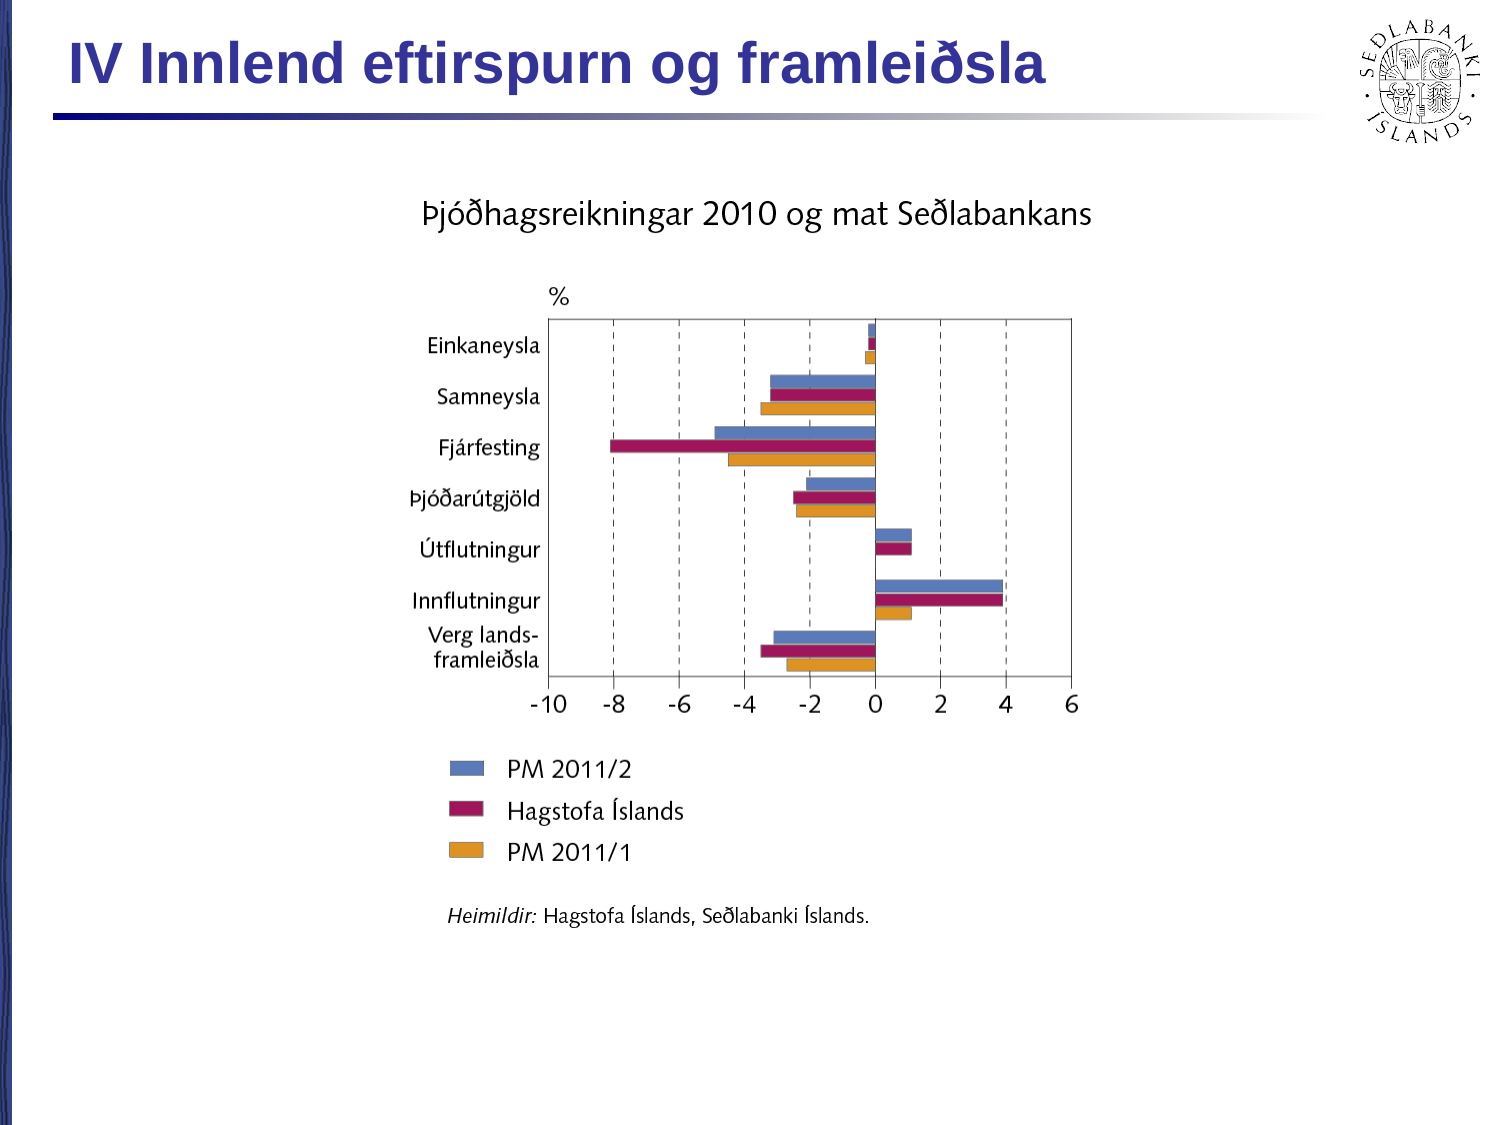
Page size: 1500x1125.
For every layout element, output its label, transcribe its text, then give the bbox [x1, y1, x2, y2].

picture [1357, 18, 1482, 149]
picture [408, 196, 1092, 929]
picture [0, 0, 12, 1125]
title IV Innlend eftirspurn og framleiðsla [52, 10, 1330, 111]
